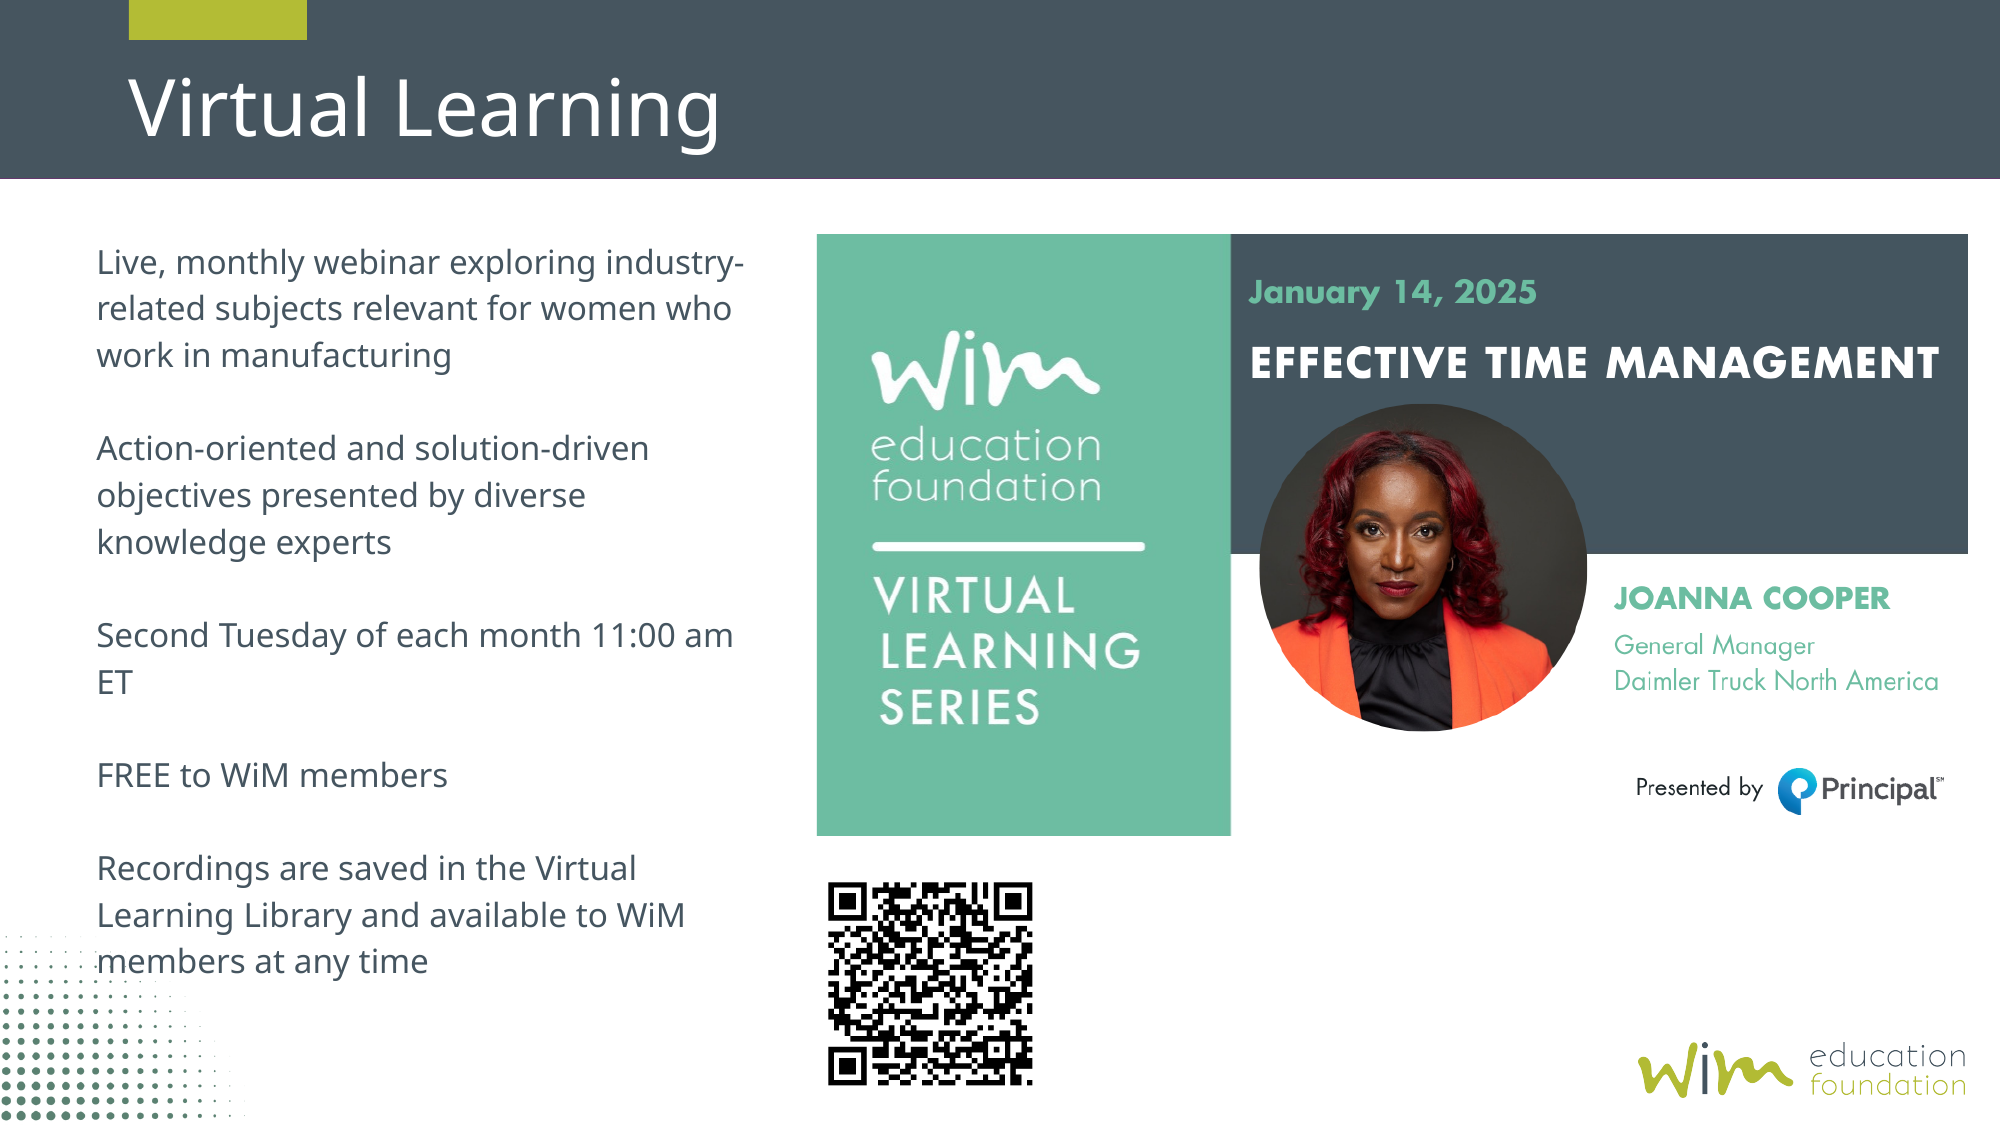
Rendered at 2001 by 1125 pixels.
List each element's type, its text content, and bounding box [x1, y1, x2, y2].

picture [815, 234, 1968, 837]
picture [1638, 1042, 1965, 1098]
text_box Live, monthly webinar exploring industry-related subjects relevant for women who work in manufacturing Action-oriented and solution-driven objectives presented by diverse knowledge experts Second Tuesday of each month 11:00 am ET FREE to WiM members Recordings are saved in the Virtual Learning Library and available to WiM members at any time [96, 234, 766, 981]
picture [815, 869, 1045, 1098]
text_box [0, 887, 292, 1125]
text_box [128, 0, 308, 40]
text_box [0, 0, 2000, 179]
